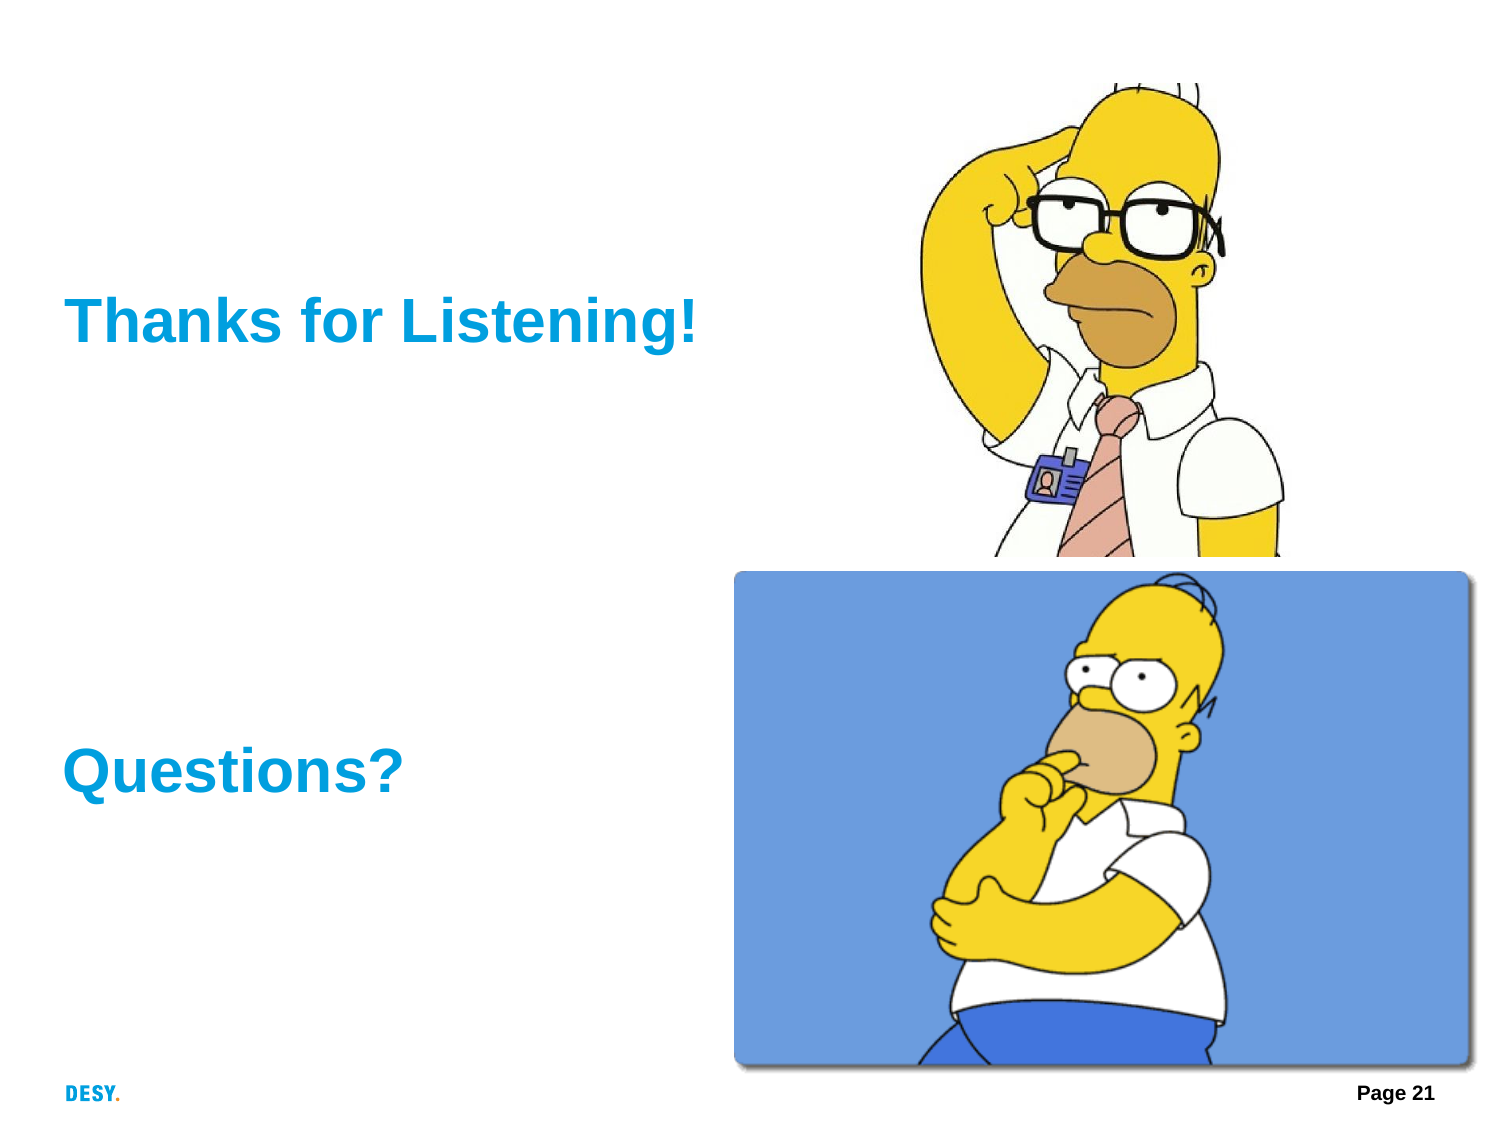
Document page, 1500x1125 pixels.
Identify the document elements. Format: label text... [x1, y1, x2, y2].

title Thanks for Listening! [64, 288, 712, 363]
picture [734, 571, 1479, 1075]
text_box Questions? [62, 738, 734, 813]
picture [712, 83, 1500, 557]
